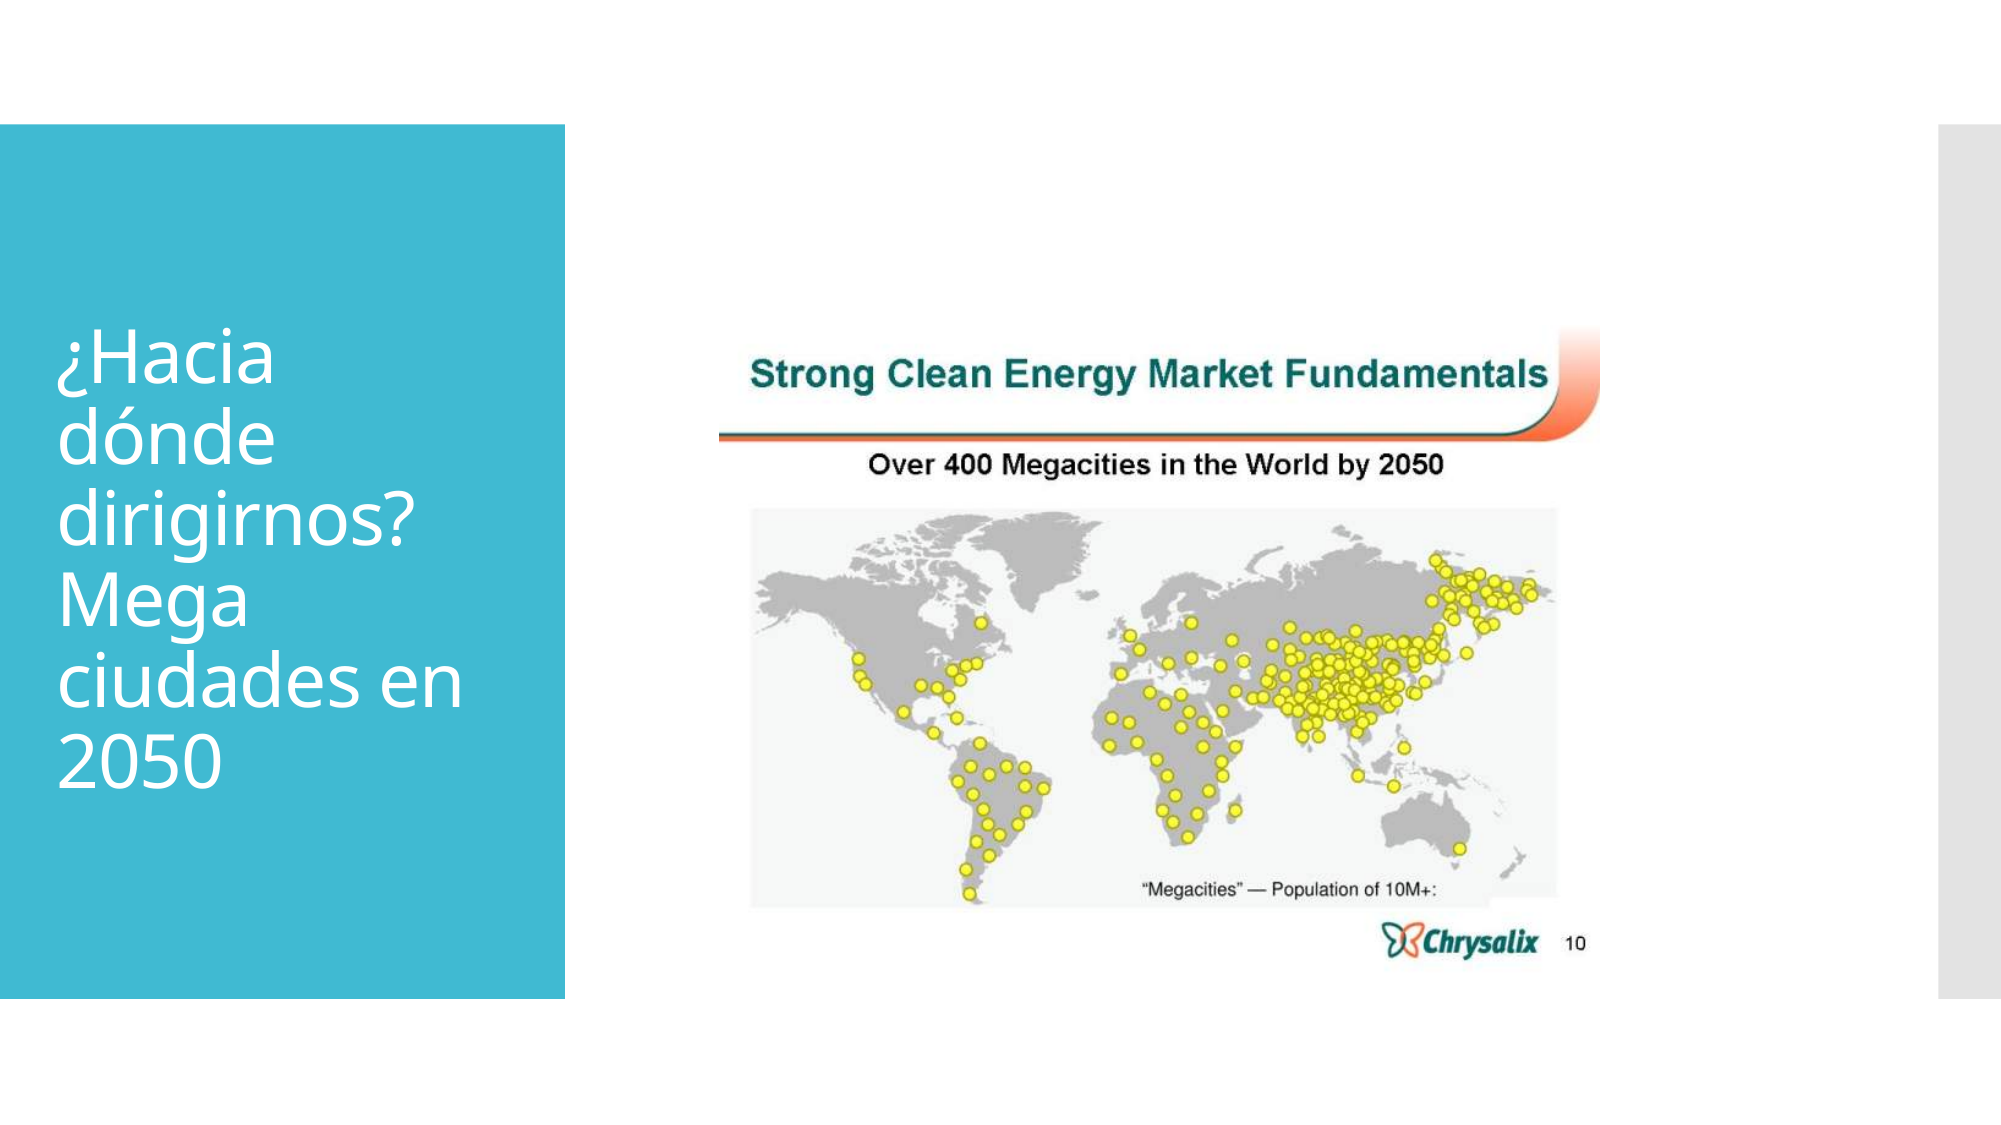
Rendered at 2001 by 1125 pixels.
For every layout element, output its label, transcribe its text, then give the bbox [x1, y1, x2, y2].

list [718, 325, 1600, 986]
title ¿Hacia dónde dirigirnos? Mega ciudades en 2050 [41, 184, 525, 940]
